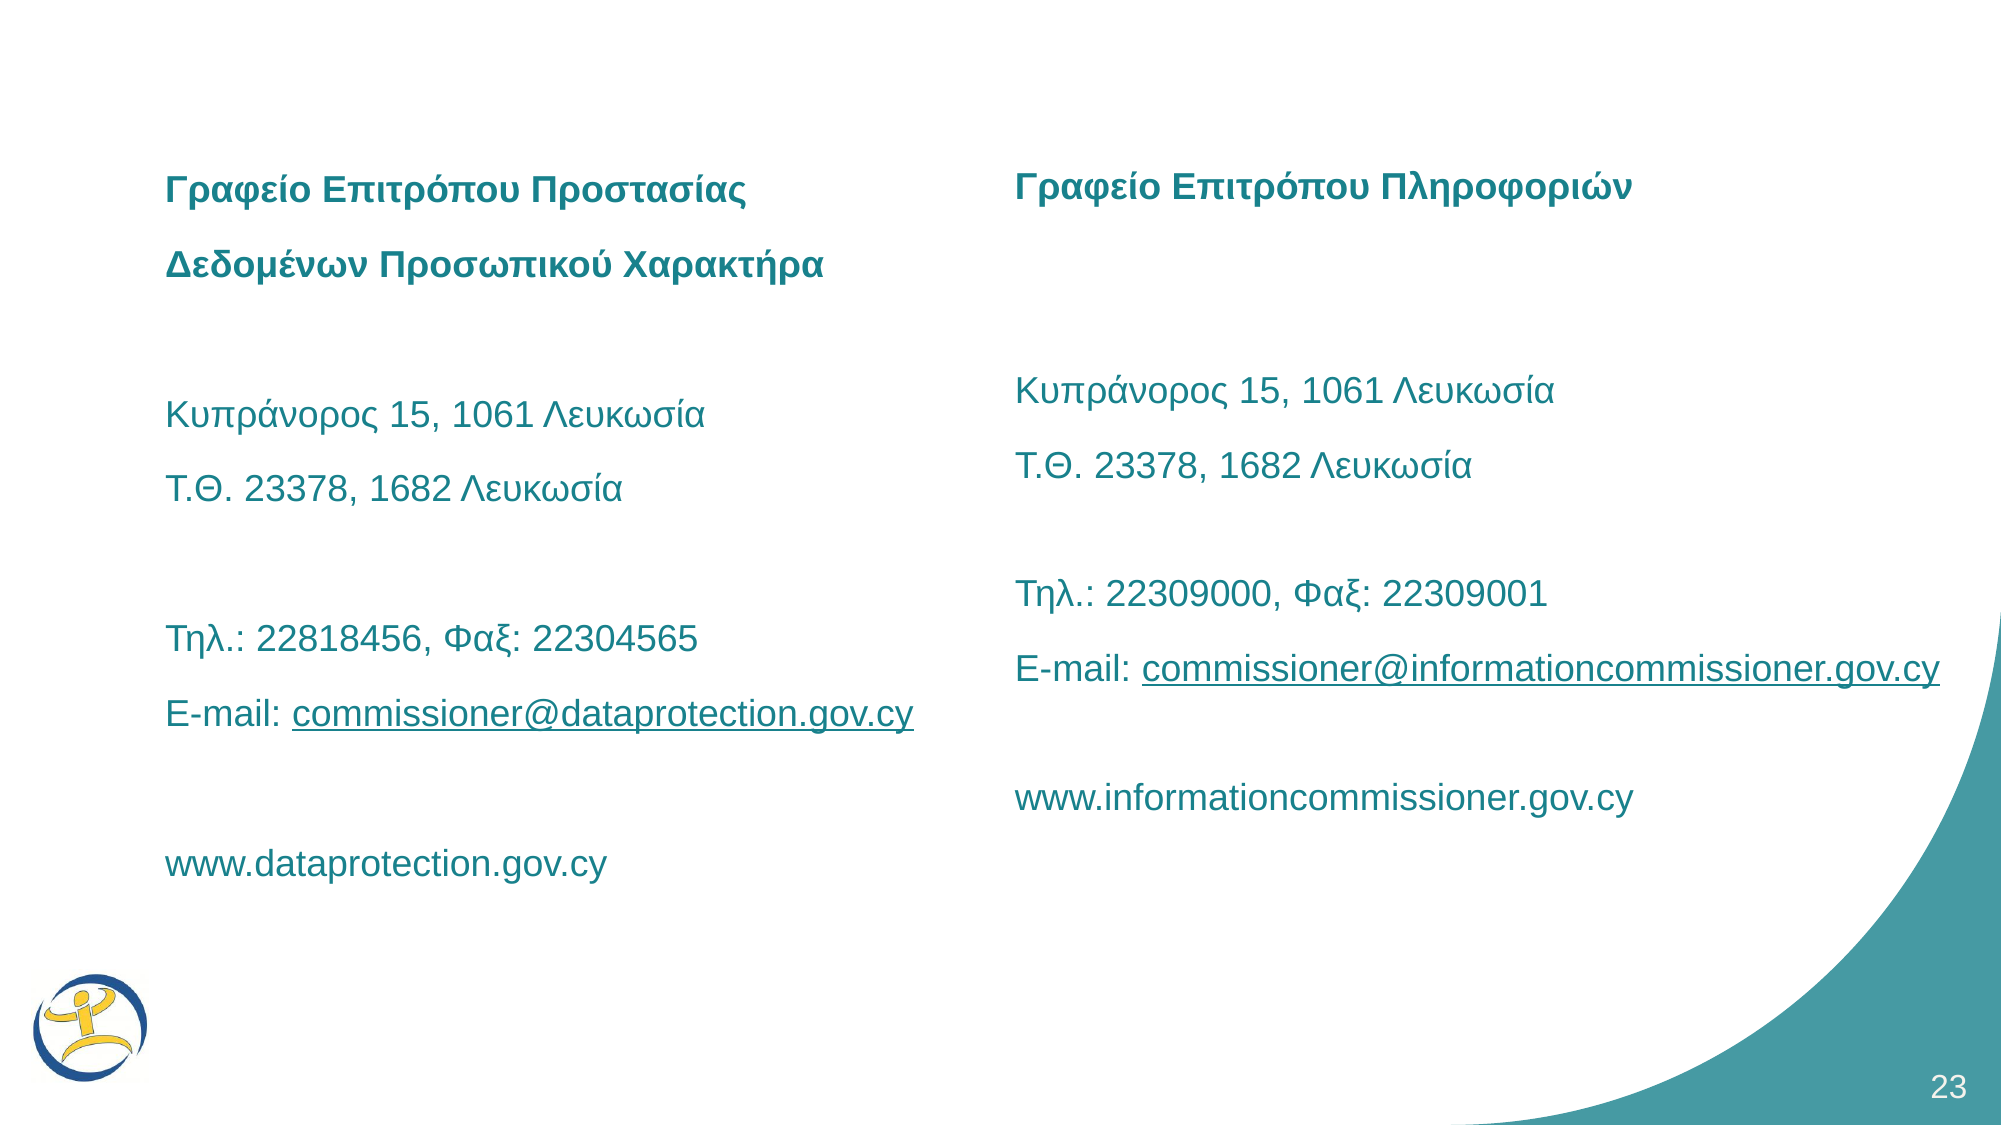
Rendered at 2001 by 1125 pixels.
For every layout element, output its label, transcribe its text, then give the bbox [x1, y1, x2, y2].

picture [31, 969, 149, 1087]
slide_number 23 [1868, 1055, 1983, 1116]
list Γραφείο Επιτρόπου Προστασίας Δεδομένων Προσωπικού Χαρακτήρα Κυπράνορος 15, 1061 Λευκωσία Τ.Θ. 23378, 1682 Λευκωσία Τηλ.: 22818456, Φαξ: 22304565 E-mail: commissioner@dataprotection.gov.cy www.dataprotection.gov.cy [150, 148, 1777, 855]
text_box Γραφείο Επιτρόπου Πληροφοριών Κυπράνορος 15, 1061 Λευκωσία Τ.Θ. 23378, 1682 Λευκωσία Τηλ.: 22309000, Φαξ: 22309001 E-mail: commissioner@informationcommissioner.gov.cy www.informationcommissioner.gov.cy [999, 145, 2000, 826]
